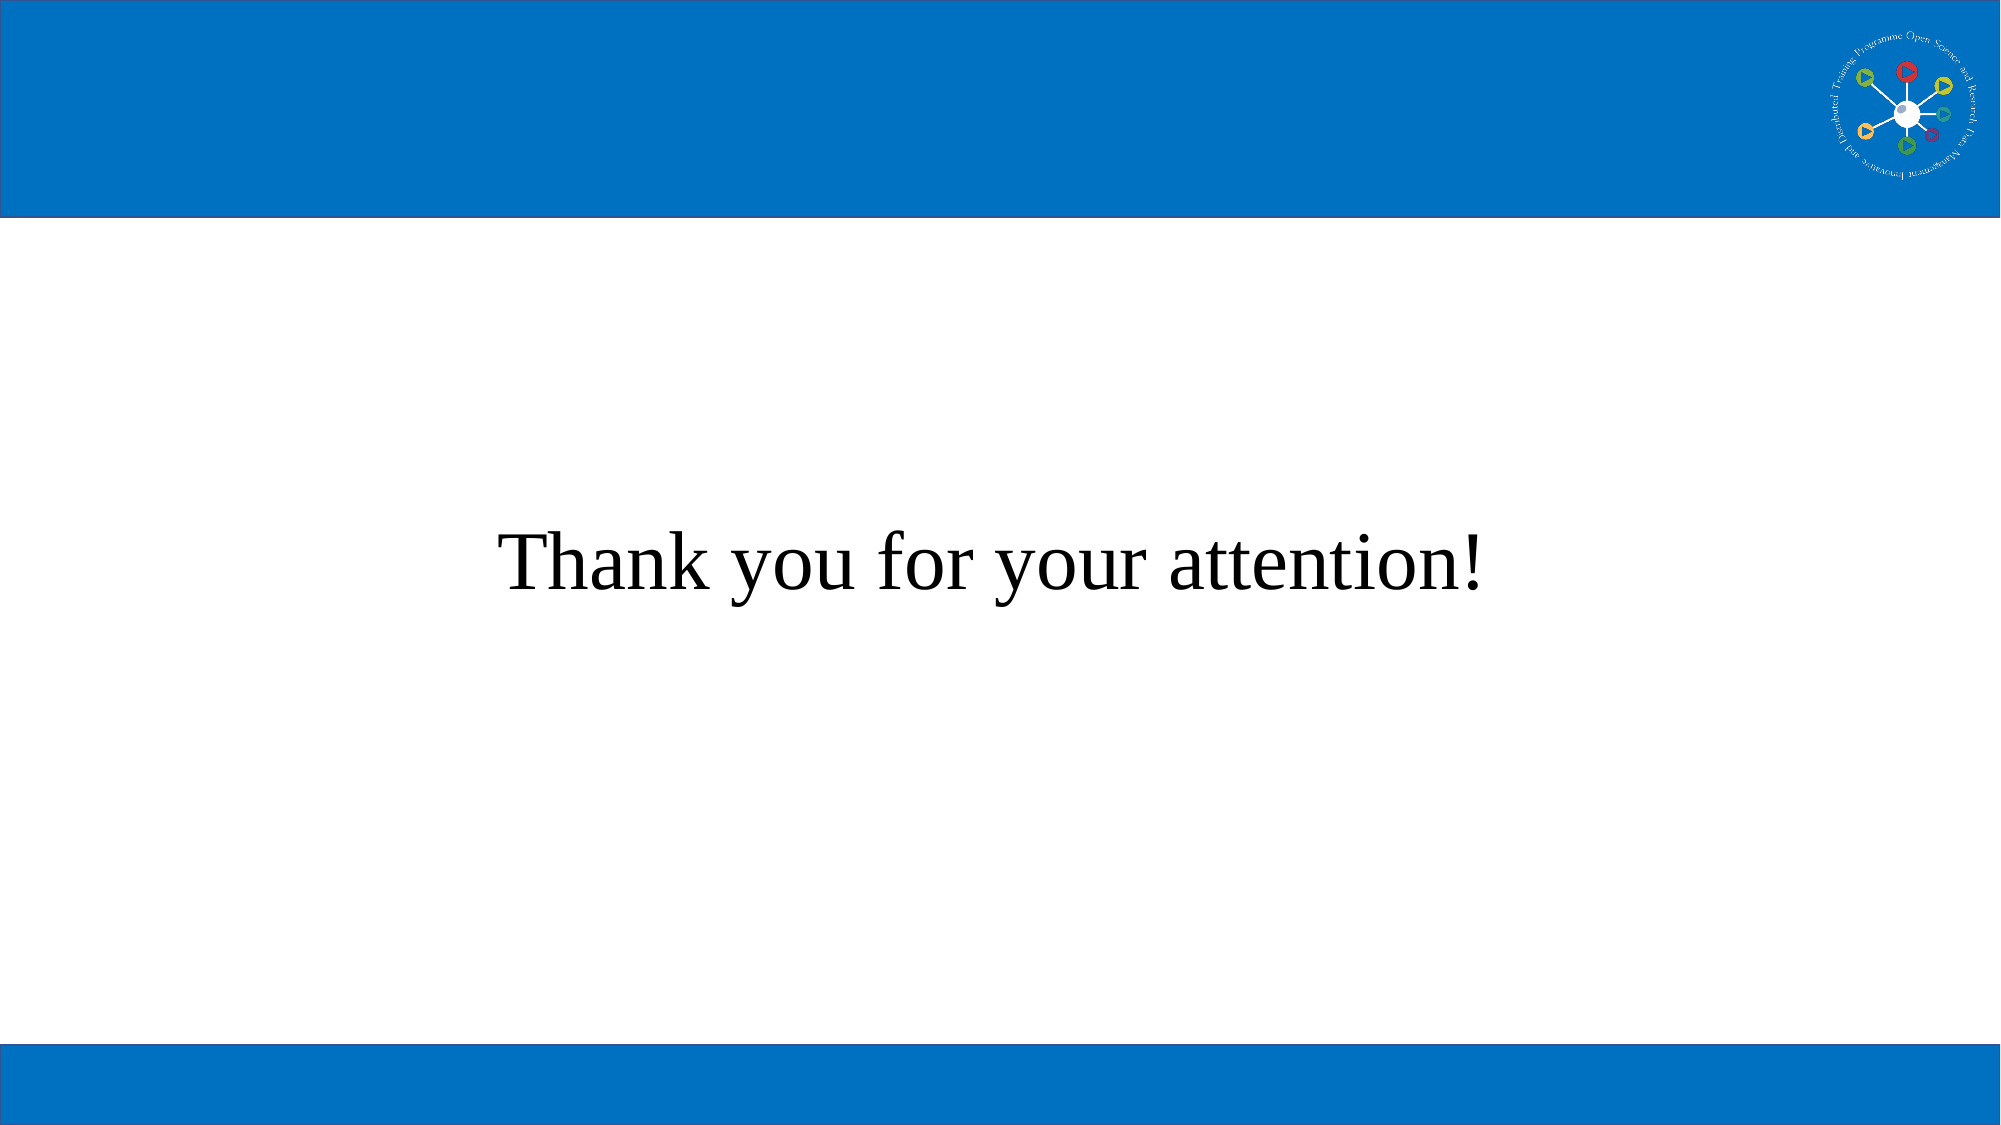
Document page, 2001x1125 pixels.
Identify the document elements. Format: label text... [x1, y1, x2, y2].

title Thank you for your attention! [482, 453, 1518, 672]
picture [1830, 31, 1977, 180]
